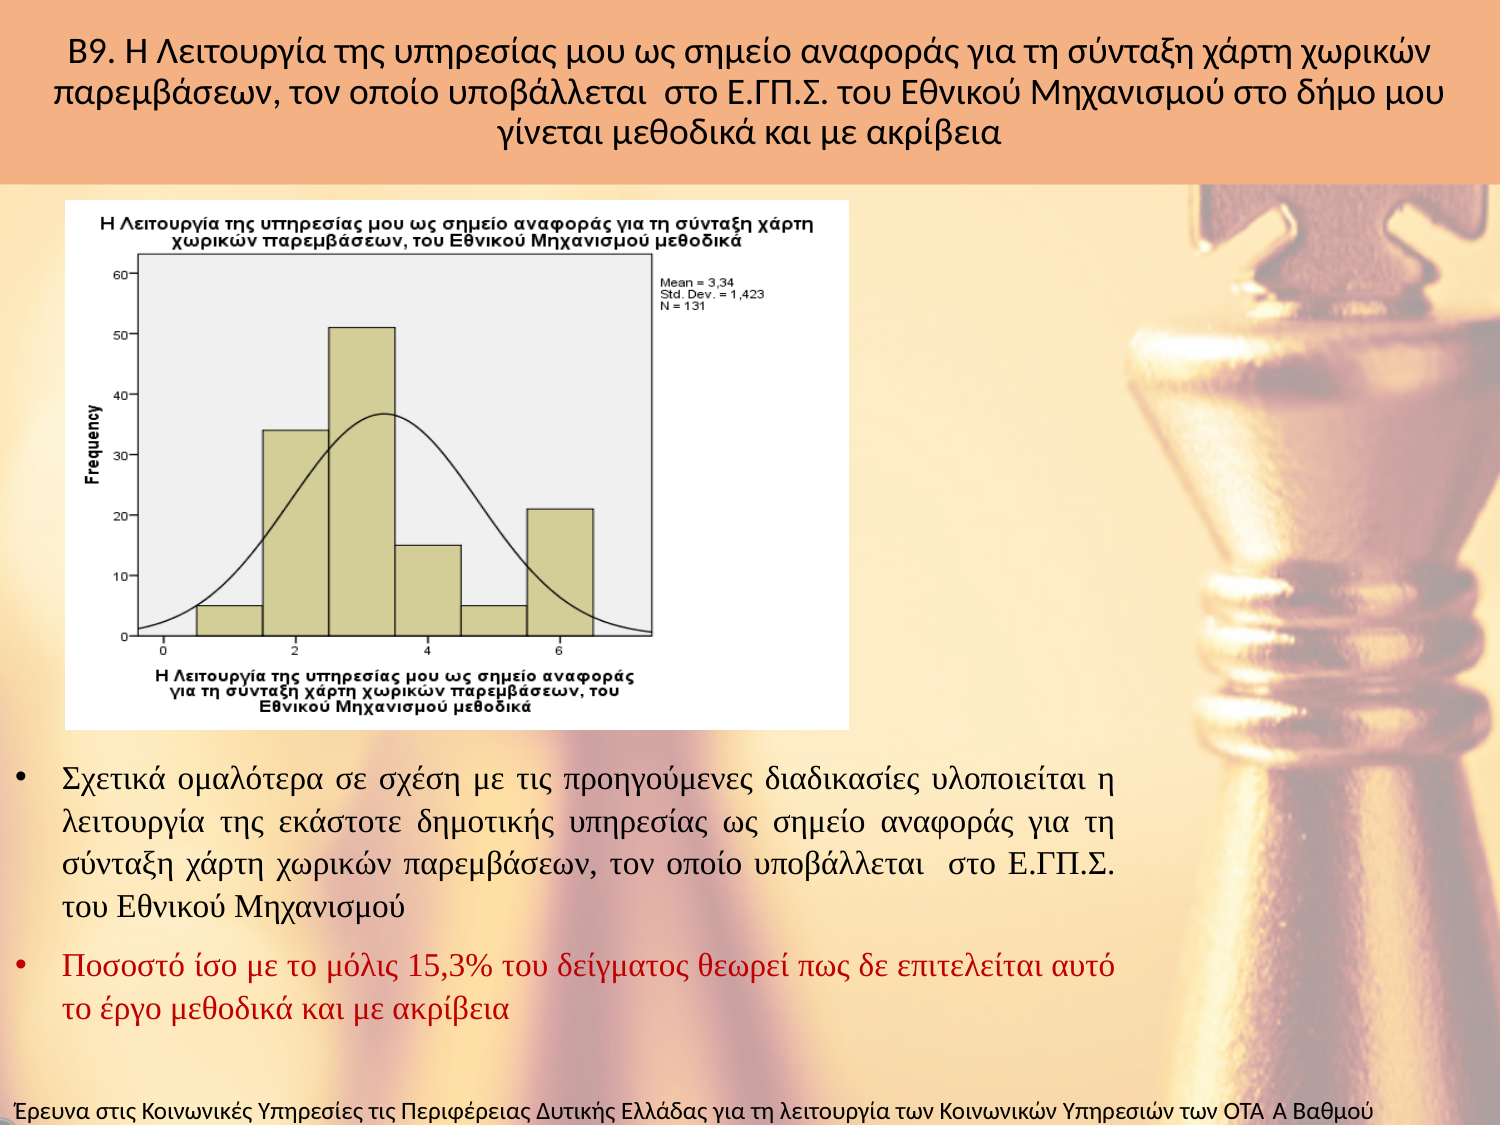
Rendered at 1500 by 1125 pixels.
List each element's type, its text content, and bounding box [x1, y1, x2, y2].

text_box Έρευνα στις Κοινωνικές Υπηρεσίες τις Περιφέρειας Δυτικής Ελλάδας για τη λειτουργία των Κοινωνικών Υπηρεσιών των ΟΤΑ Ά Βαθμού [0, 1087, 1475, 1125]
table_cell Cumulative Percent [0, 185, 1500, 1125]
picture [65, 200, 849, 730]
text_box Σχετικά ομαλότερα σε σχέση με τις προηγούμενες διαδικασίες υλοποιείται η λειτουργία της εκάστοτε δημοτικής υπηρεσίας ως σημείο αναφοράς για τη σύνταξη χάρτη χωρικών παρεμβάσεων, τον οποίο υποβάλλεται στο Ε.ΓΠ.Σ. του Εθνικού Μηχανισμού Ποσοστό ίσο με το μόλις 15,3% του δείγματος θεωρεί πως δε επιτελείται αυτό το έργο μεθοδικά και με ακρίβεια [0, 745, 1132, 1034]
title Β9. Η Λειτουργία της υπηρεσίας μου ως σημείο αναφοράς για τη σύνταξη χάρτη χωρικών παρεμβάσεων, τον οποίο υποβάλλεται στο Ε.ΓΠ.Σ. του Εθνικού Μηχανισμού στο δήμο μου γίνεται μεθοδικά και με ακρίβεια [0, 0, 1500, 185]
